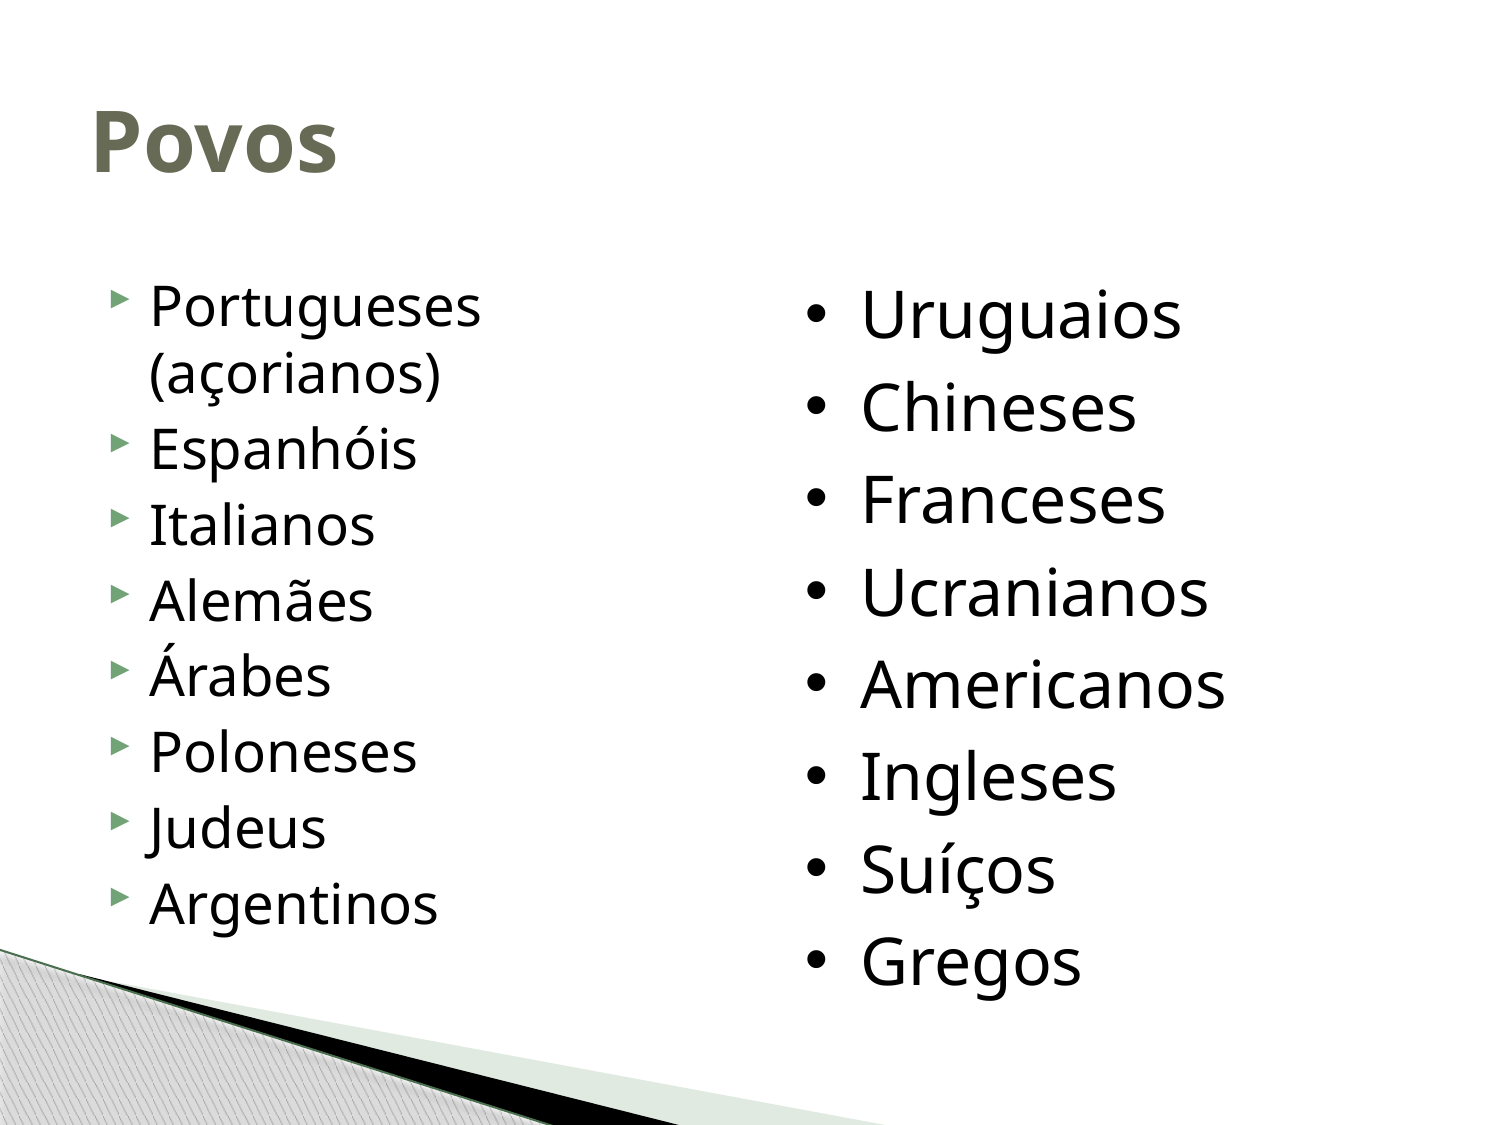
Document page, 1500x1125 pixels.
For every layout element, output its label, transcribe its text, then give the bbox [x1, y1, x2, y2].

title Povos [75, 45, 1425, 233]
list Portugueses (açorianos) Espanhóis Italianos Alemães Árabes Poloneses Judeus Argentinos [75, 262, 797, 1005]
text_box Uruguaios Chineses Franceses Ucranianos Americanos Ingleses Suíços Gregos [789, 265, 1500, 1008]
